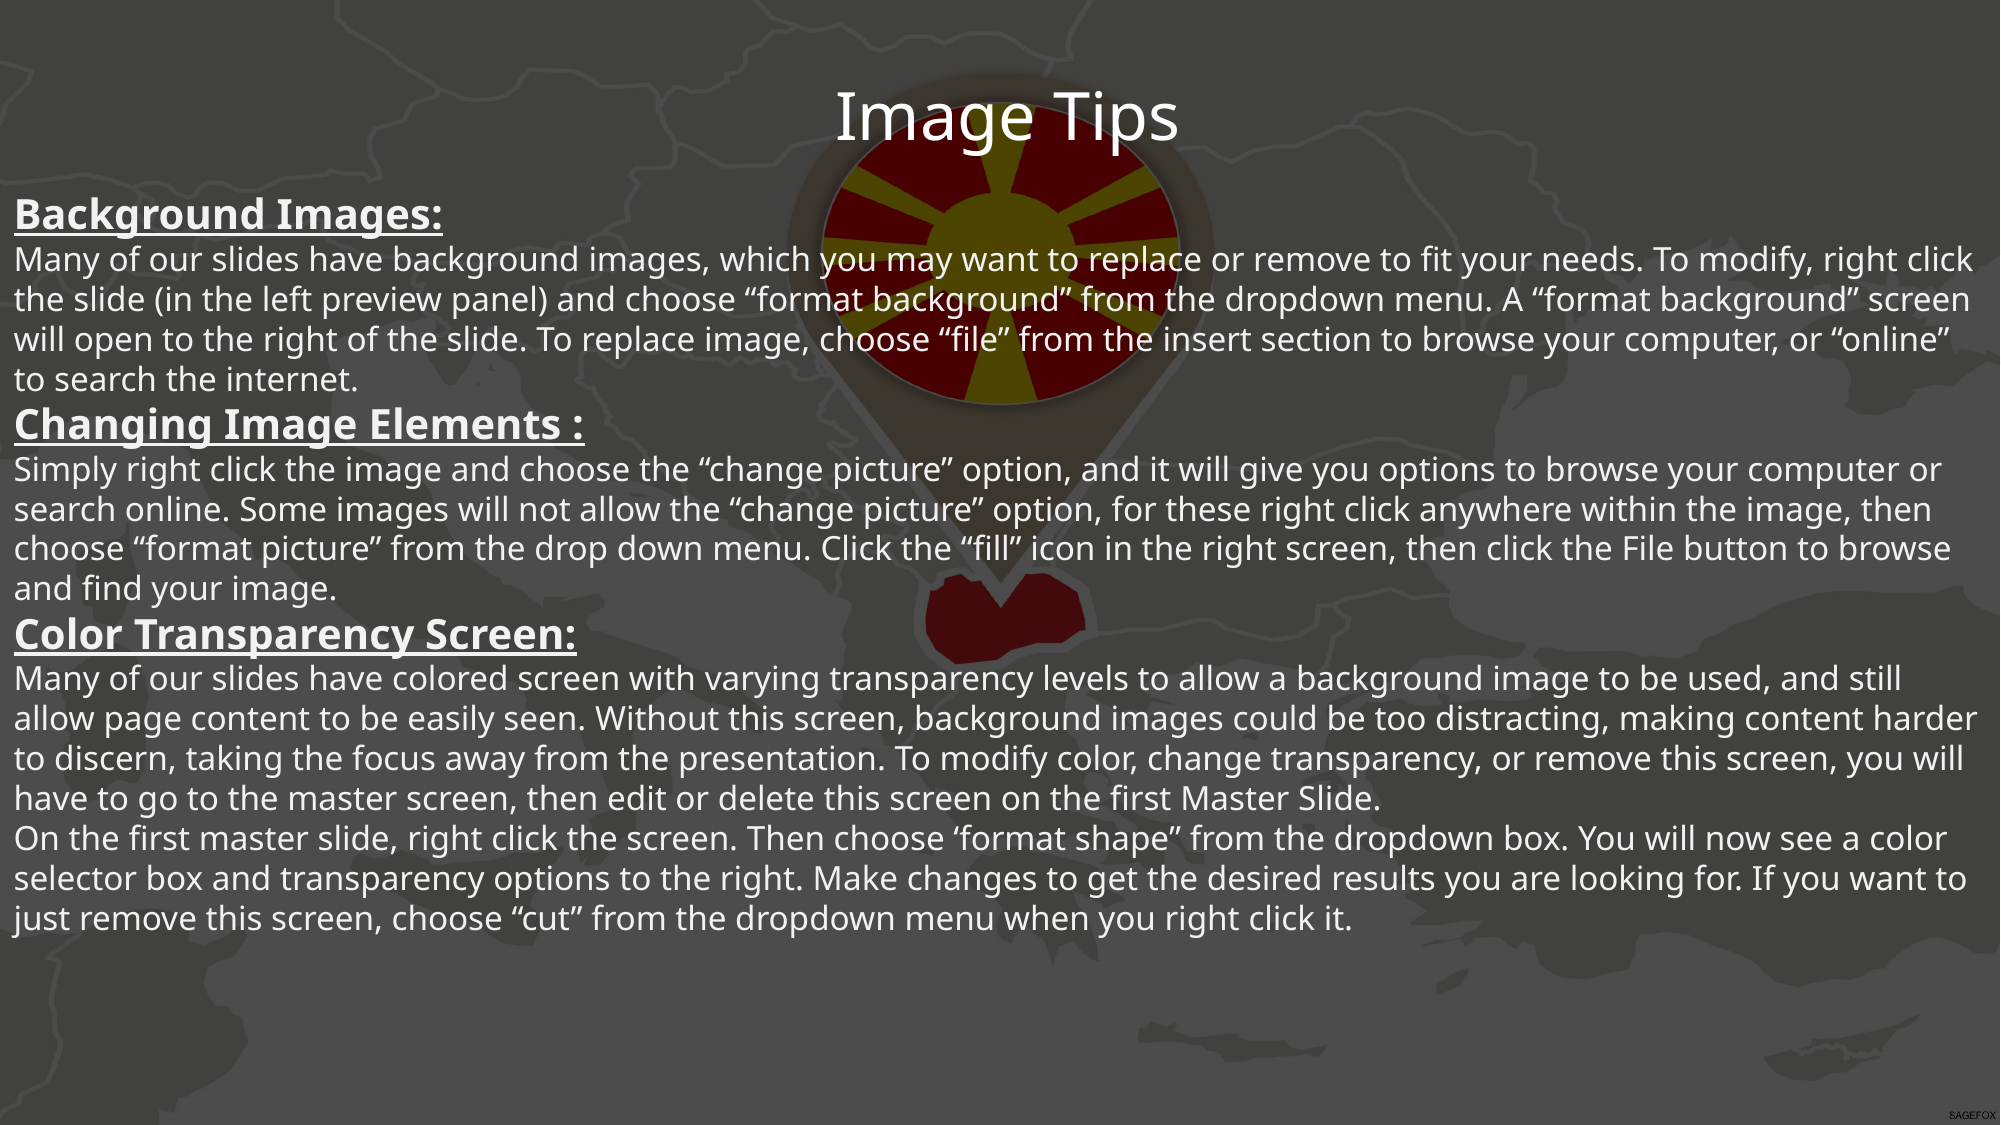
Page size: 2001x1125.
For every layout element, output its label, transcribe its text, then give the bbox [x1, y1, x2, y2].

title Image Tips [597, 59, 1420, 177]
text_box Background Images: Many of our slides have background images, which you may want to replace or remove to fit your needs. To modify, right click the slide (in the left preview panel) and choose “format background” from the dropdown menu. A “format background” screen will open to the right of the slide. To replace image, choose “file” from the insert section to browse your computer, or “online” to search the internet. Changing Image Elements : Simply right click the image and choose the “change picture” option, and it will give you options to browse your computer or search online. Some images will not allow the “change picture” option, for these right click anywhere within the image, then choose “format picture” from the drop down menu. Click the “fill” icon in the right screen, then click the File button to browse and find your image. Color Transparency Screen: Many of our slides have colored screen with varying transparency levels to allow a background image to be used, and still allow page content to be easily seen. Without this screen, background images could be too distracting, making content harder to discern, taking the focus away from the presentation. To modify color, change transparency, or remove this screen, you will have to go to the master screen, then edit or delete this screen on the first Master Slide. On the first master slide, right click the screen. Then choose ‘format shape” from the dropdown box. You will now see a color selector box and transparency options to the right. Make changes to get the desired results you are looking for. If you want to just remove this screen, choose “cut” from the dropdown menu when you right click it. [0, 0, 2000, 1125]
